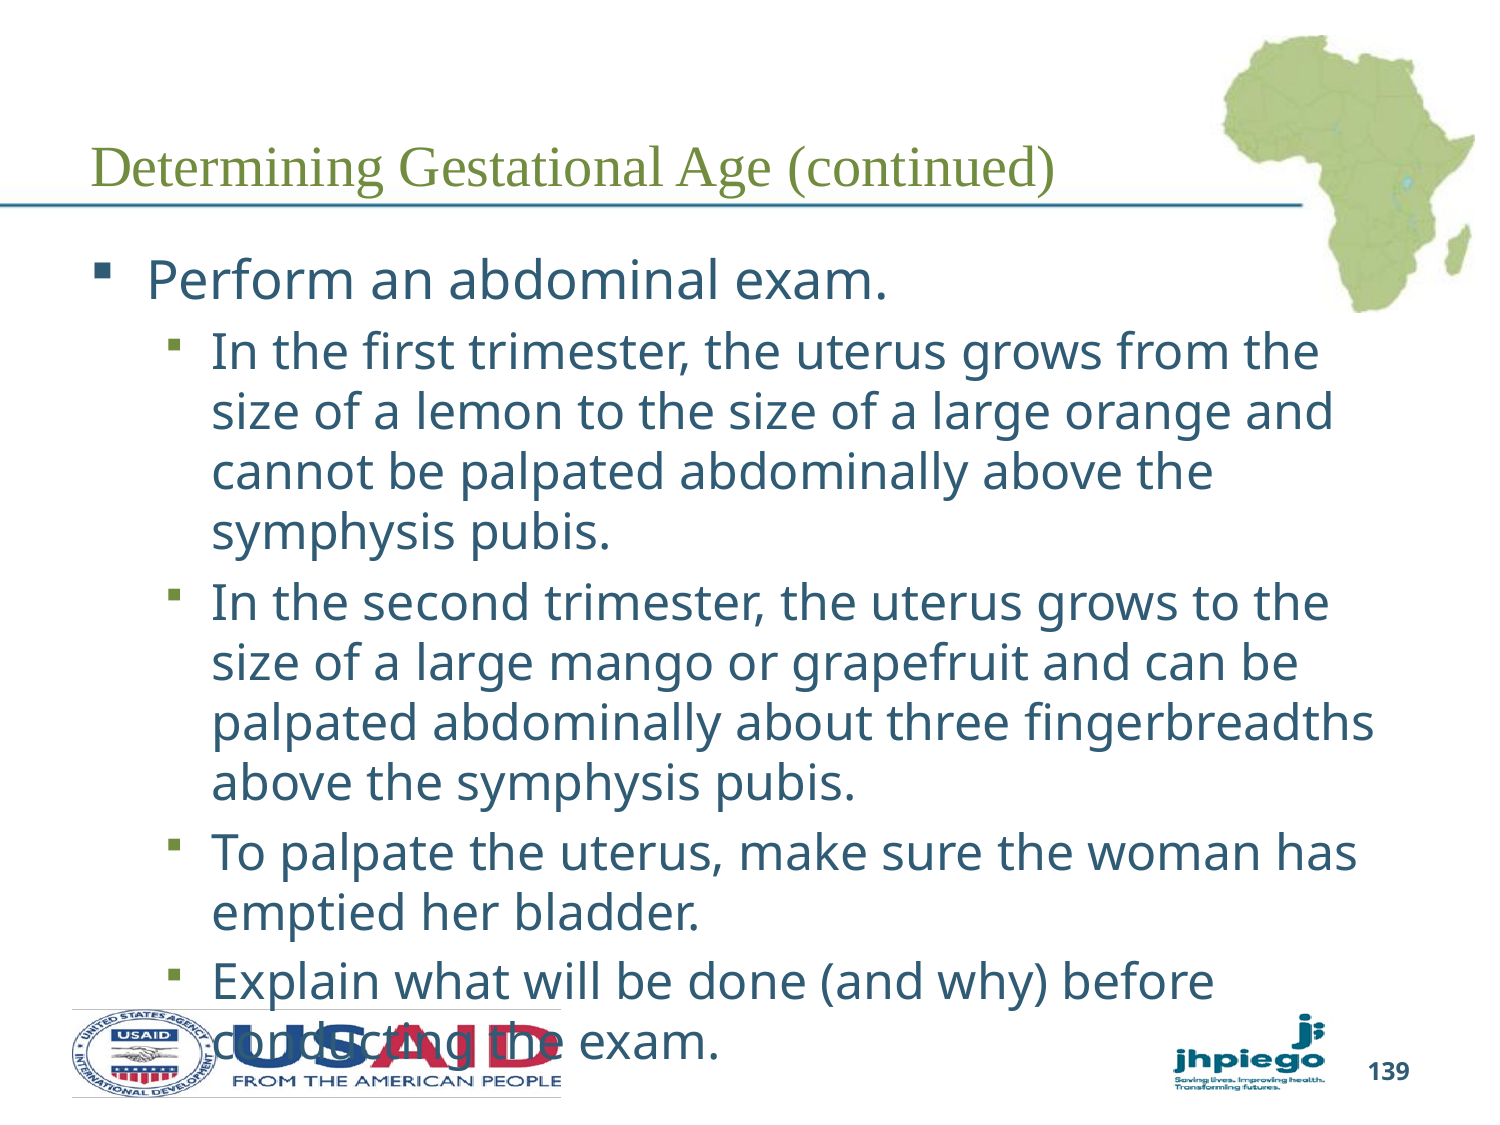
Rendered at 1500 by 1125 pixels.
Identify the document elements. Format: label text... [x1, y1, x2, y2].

picture [72, 999, 1350, 1105]
picture [0, 35, 1475, 313]
title Determining Gestational Age (continued) [75, 37, 1288, 206]
list Perform an abdominal exam. In the first trimester, the uterus grows from the size of a lemon to the size of a large orange and cannot be palpated abdominally above the symphysis pubis. In the second trimester, the uterus grows to the size of a large mango or grapefruit and can be palpated abdominally about three fingerbreadths above the symphysis pubis. To palpate the uterus, make sure the woman has emptied her bladder. Explain what will be done (and why) before conducting the exam. [75, 237, 1425, 950]
slide_number 139 [1074, 1042, 1425, 1103]
